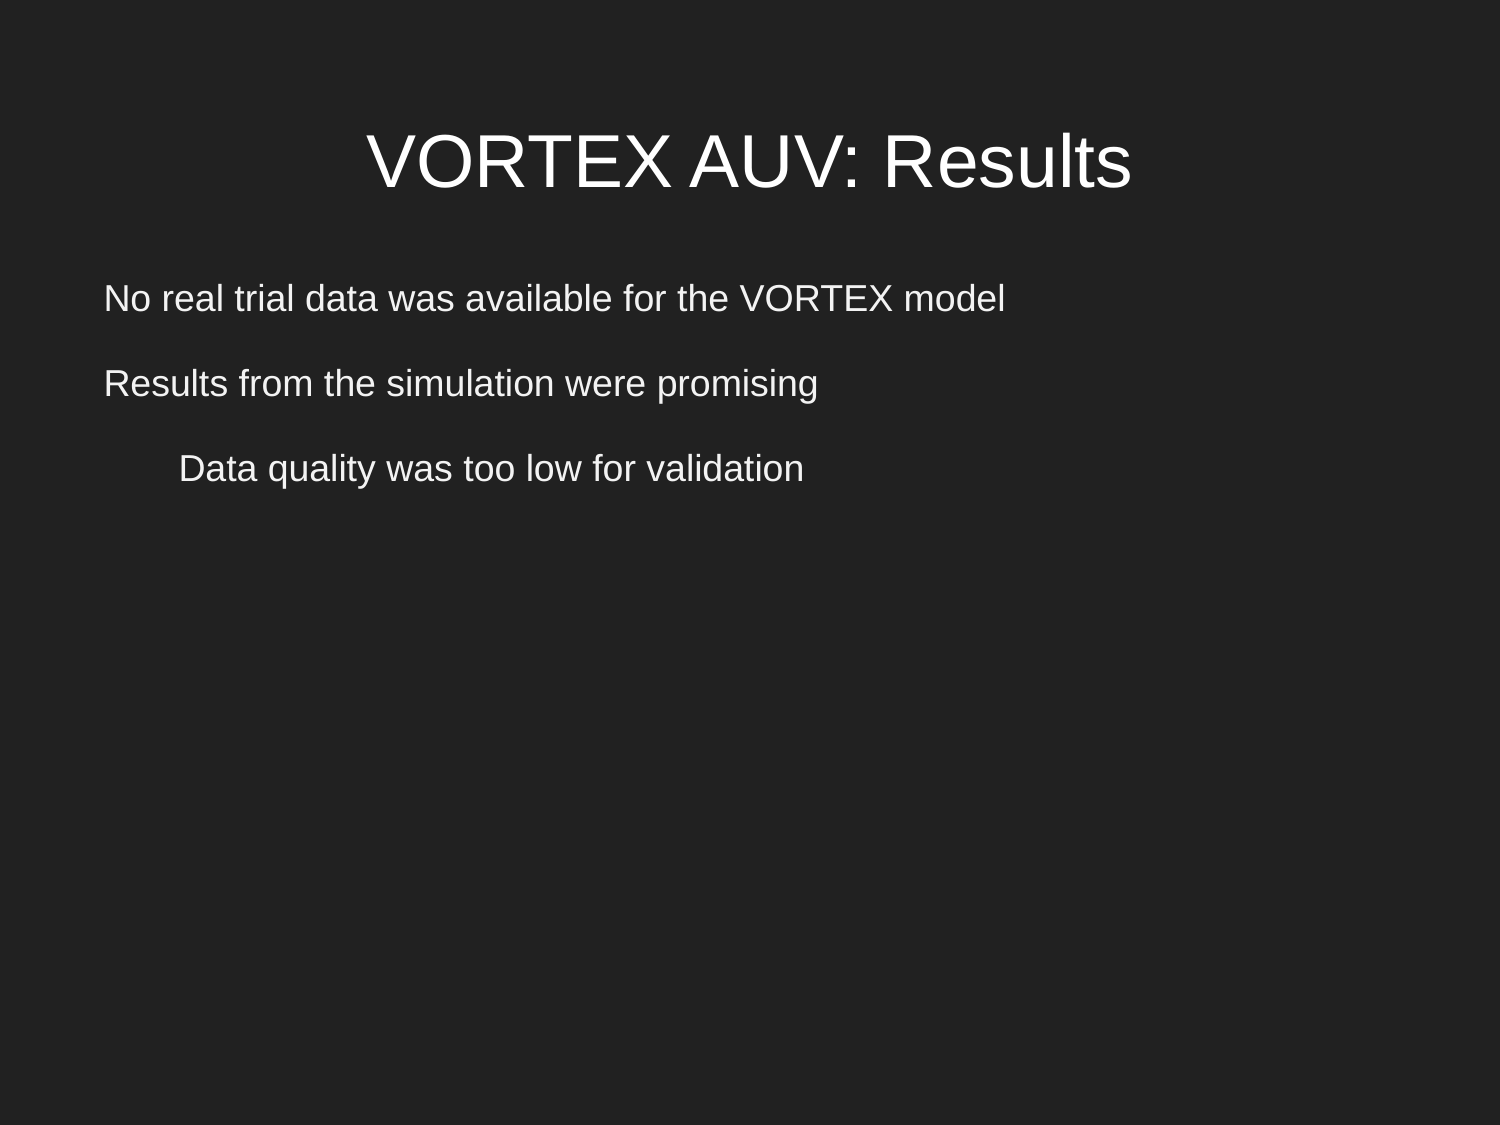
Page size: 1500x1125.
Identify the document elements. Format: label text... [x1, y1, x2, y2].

list No real trial data was available for the VORTEX model Results from the simulation were promising Data quality was too low for validation [51, 252, 1449, 1000]
title VORTEX AUV: Results [51, 97, 1449, 223]
